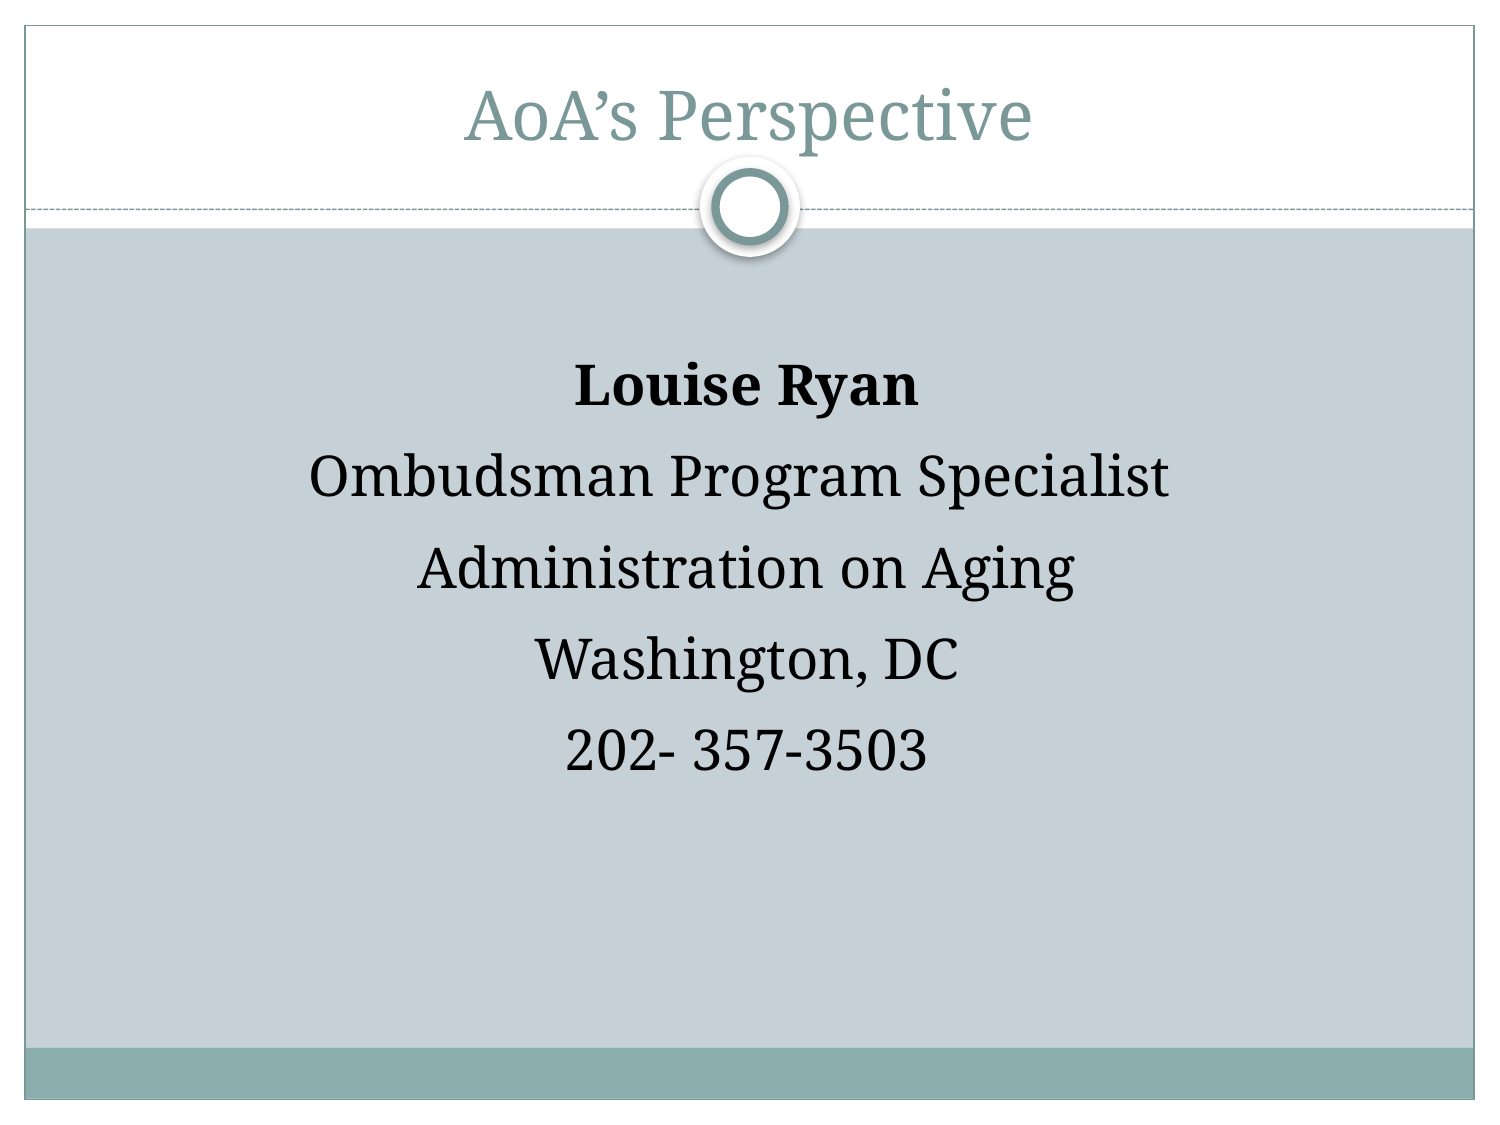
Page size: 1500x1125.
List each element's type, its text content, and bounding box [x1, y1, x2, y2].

title AoA’s Perspective [49, 37, 1450, 162]
list Louise Ryan Ombudsman Program Specialist Administration on Aging Washington, DC 202- 357-3503 [49, 250, 1445, 1001]
